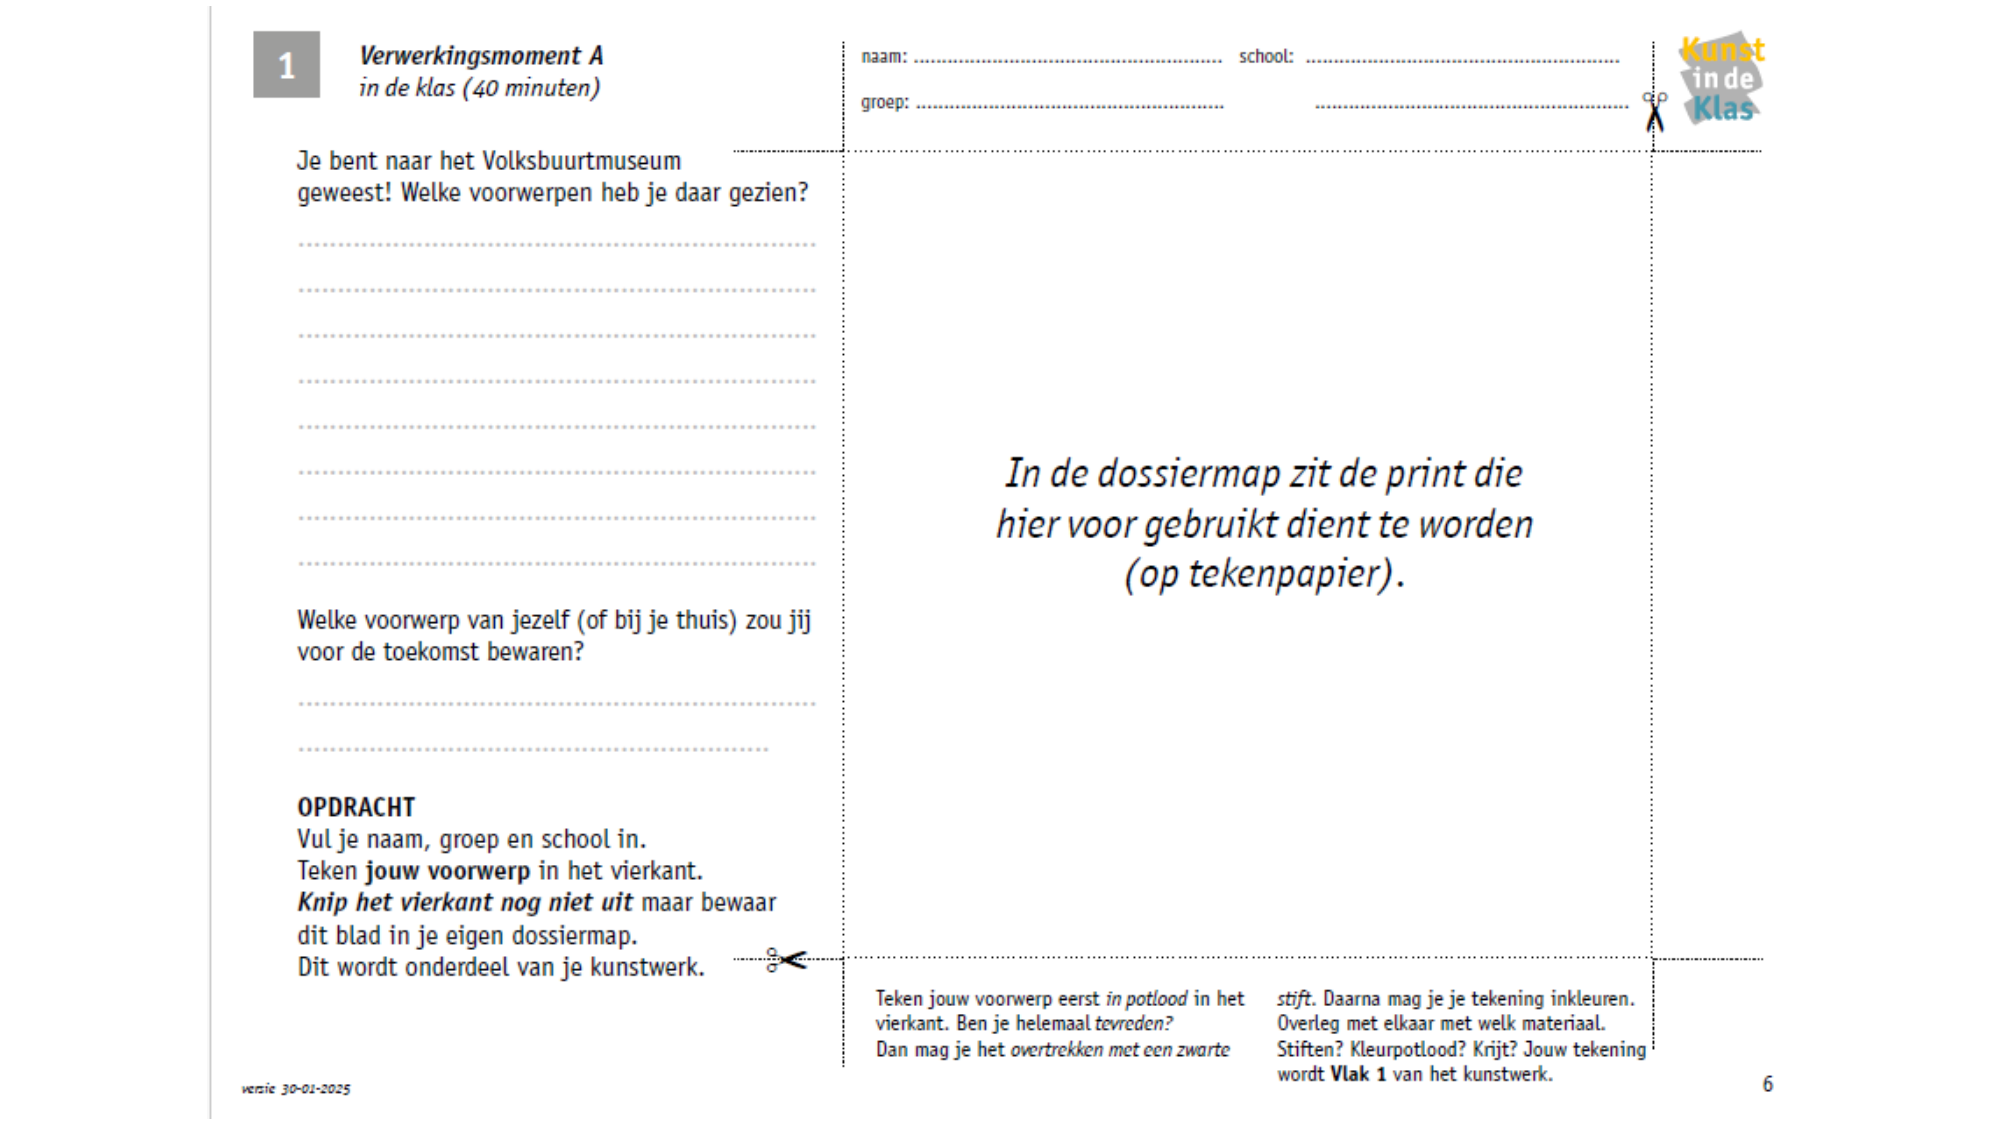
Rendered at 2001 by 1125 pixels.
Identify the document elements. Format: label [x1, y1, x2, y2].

picture [206, 5, 1794, 1120]
